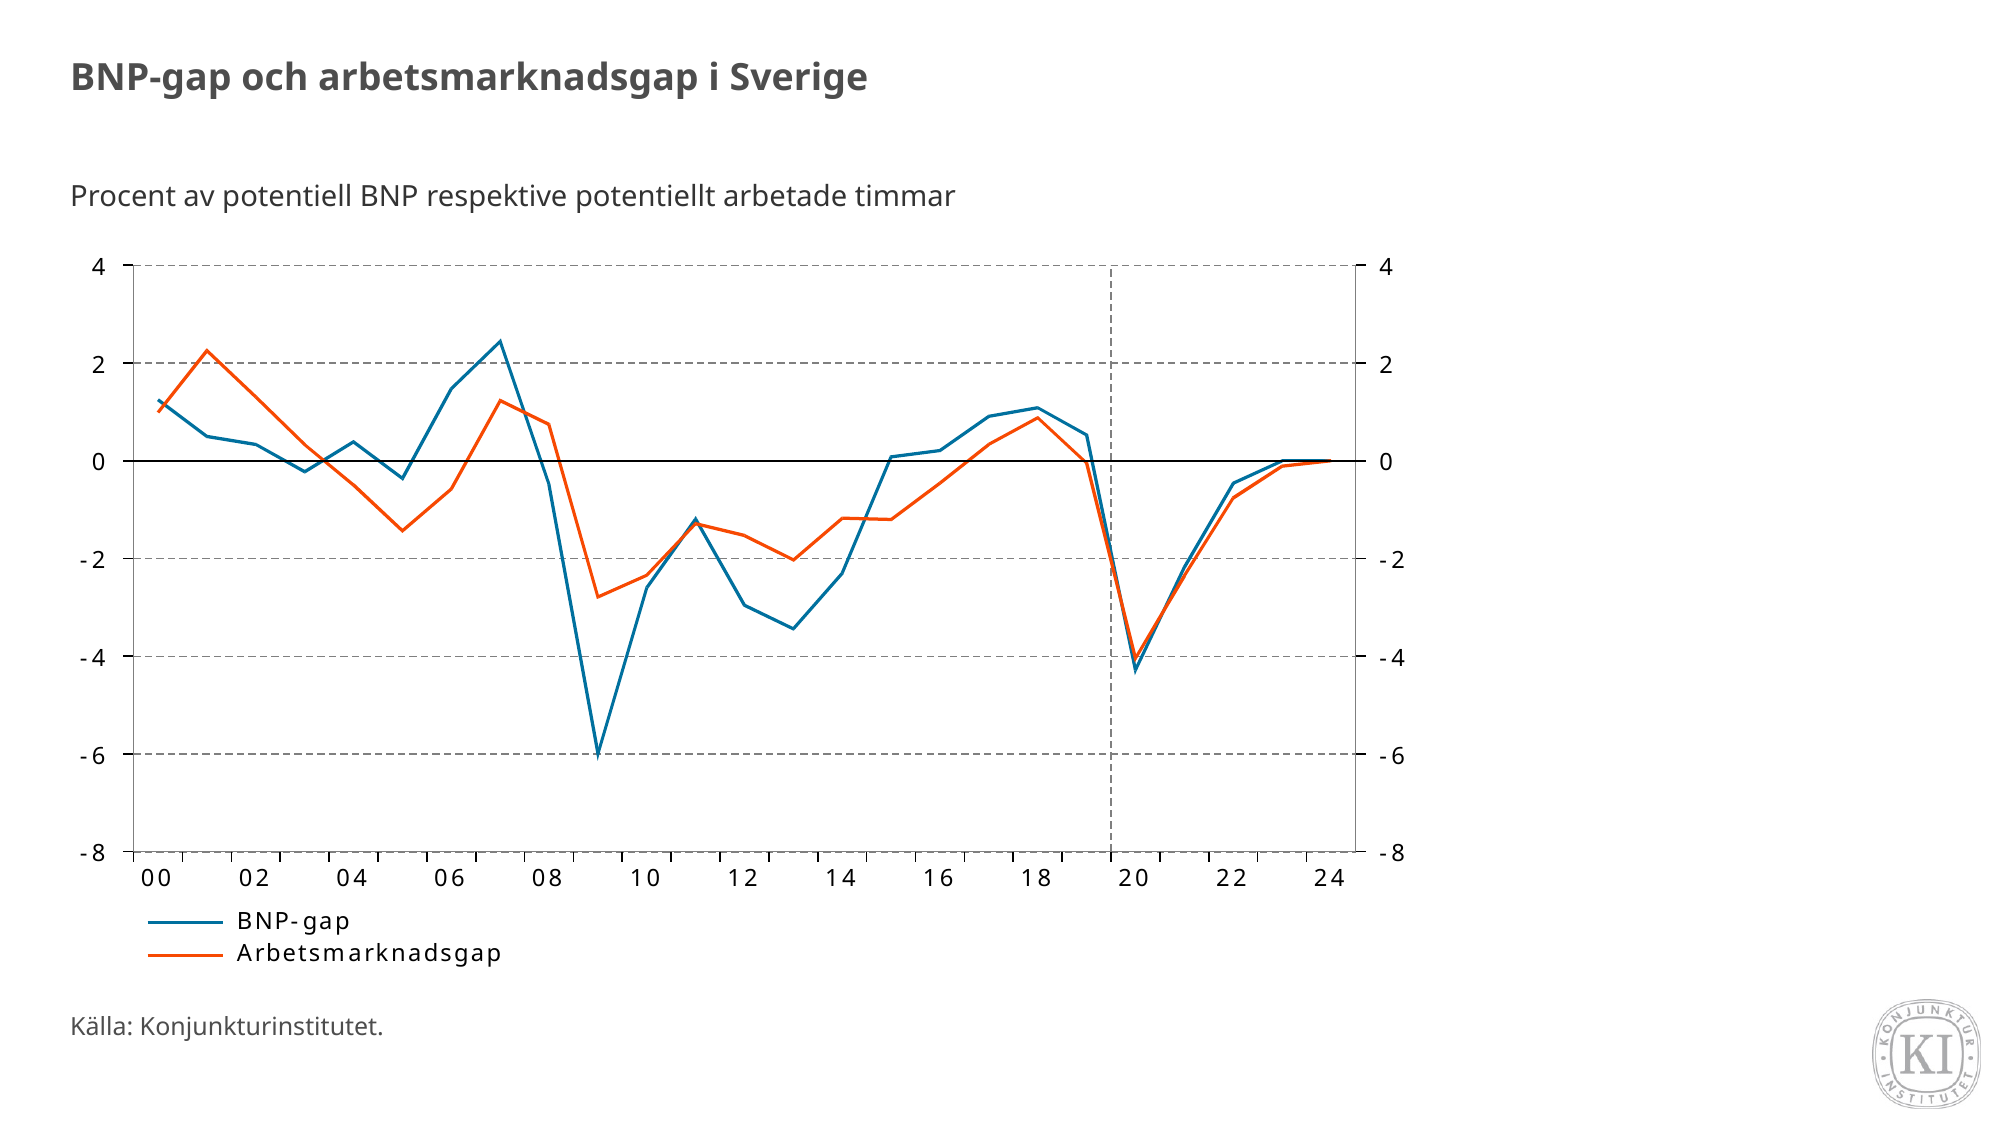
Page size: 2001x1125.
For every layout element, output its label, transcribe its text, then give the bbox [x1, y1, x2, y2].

subtitle Källa: Konjunkturinstitutet. [55, 1003, 1476, 1106]
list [30, 228, 1453, 995]
picture [1872, 999, 1981, 1109]
list Procent av potentiell BNP respektive potentiellt arbetade timmar [55, 137, 1476, 220]
title BNP-gap och arbetsmarknadsgap i Sverige [55, 45, 1476, 128]
